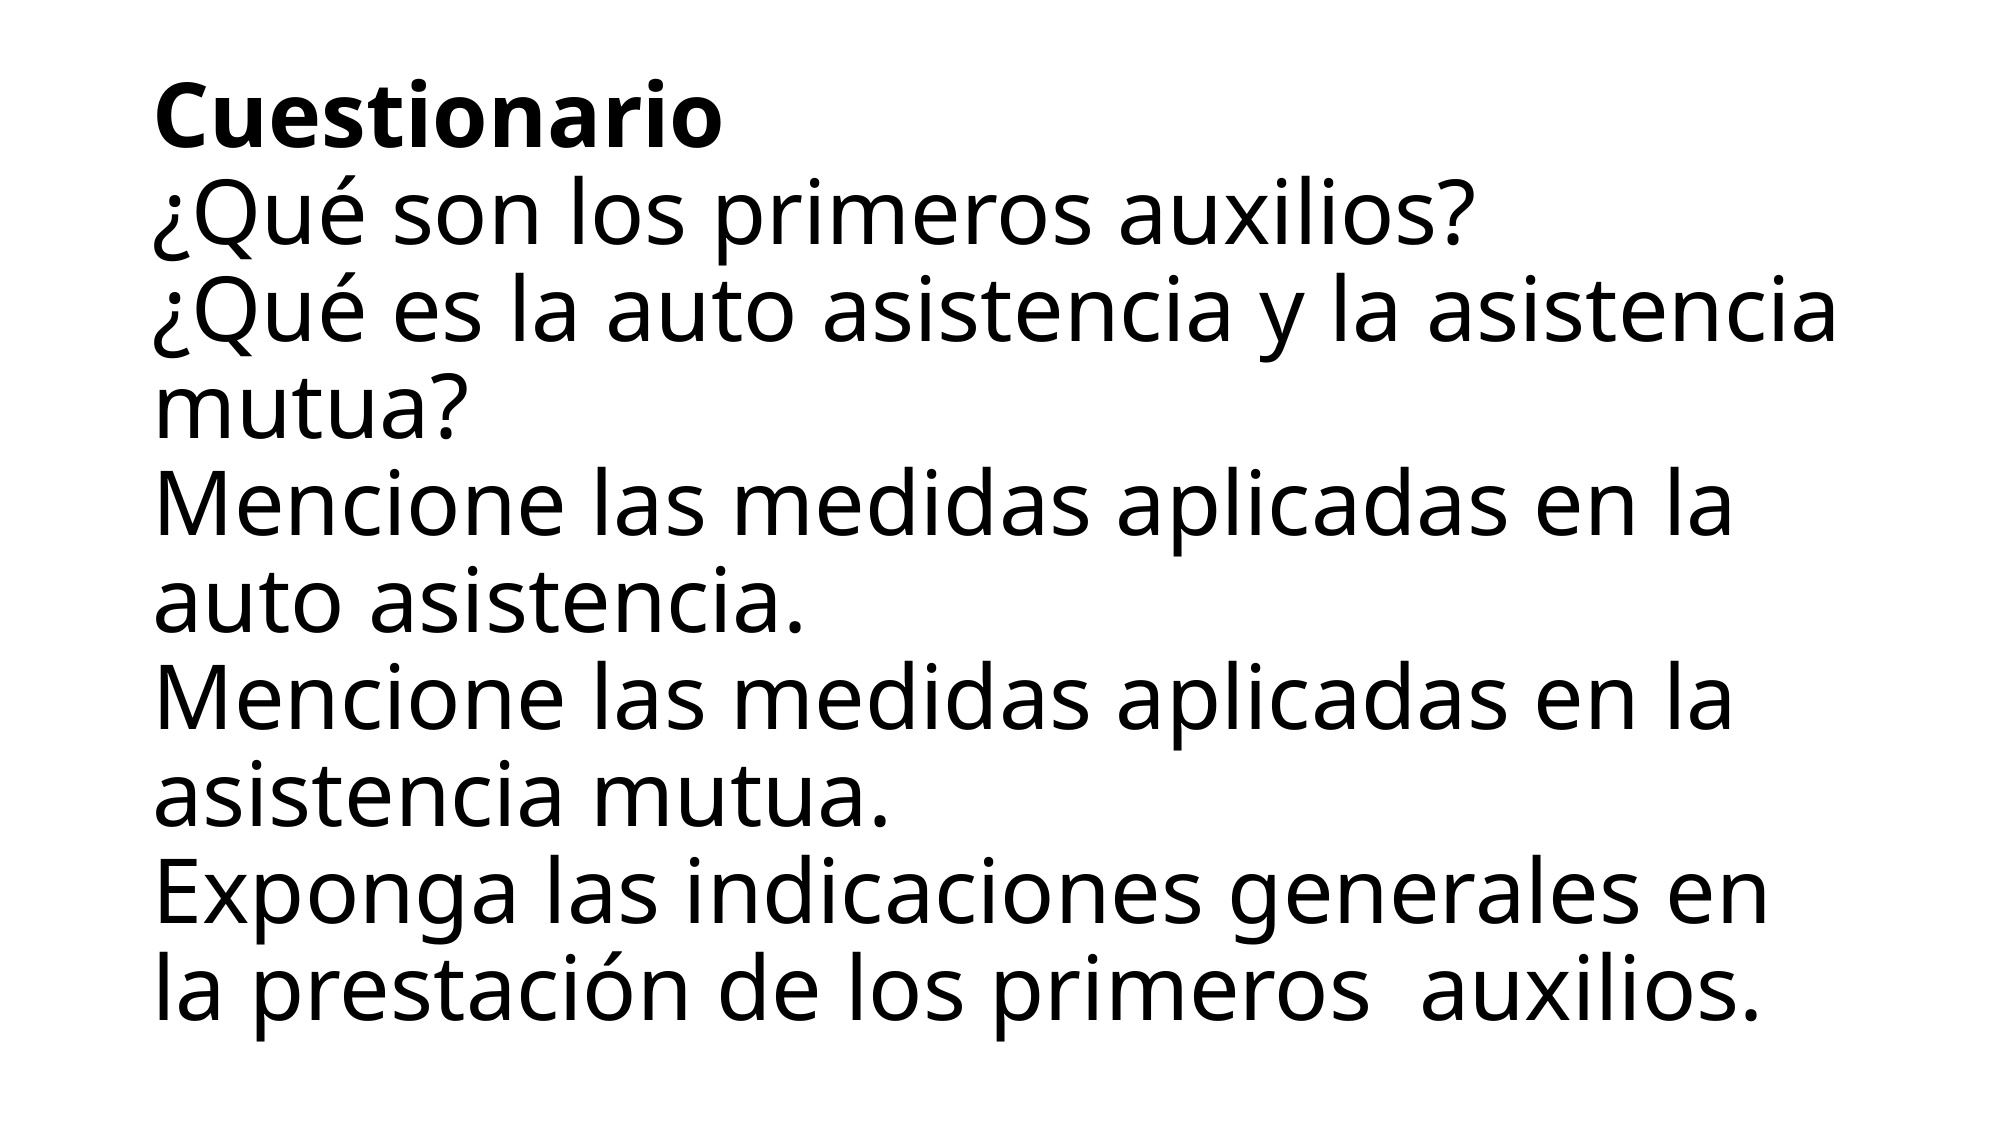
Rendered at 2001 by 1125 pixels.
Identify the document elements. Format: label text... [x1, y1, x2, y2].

title Cuestionario ¿Qué son los primeros auxilios? ¿Qué es la auto asistencia y la asistencia mutua? Mencione las medidas aplicadas en la auto asistencia. Mencione las medidas aplicadas en la asistencia mutua. Exponga las indicaciones generales en la prestación de los primeros auxilios. [137, 59, 1863, 1050]
